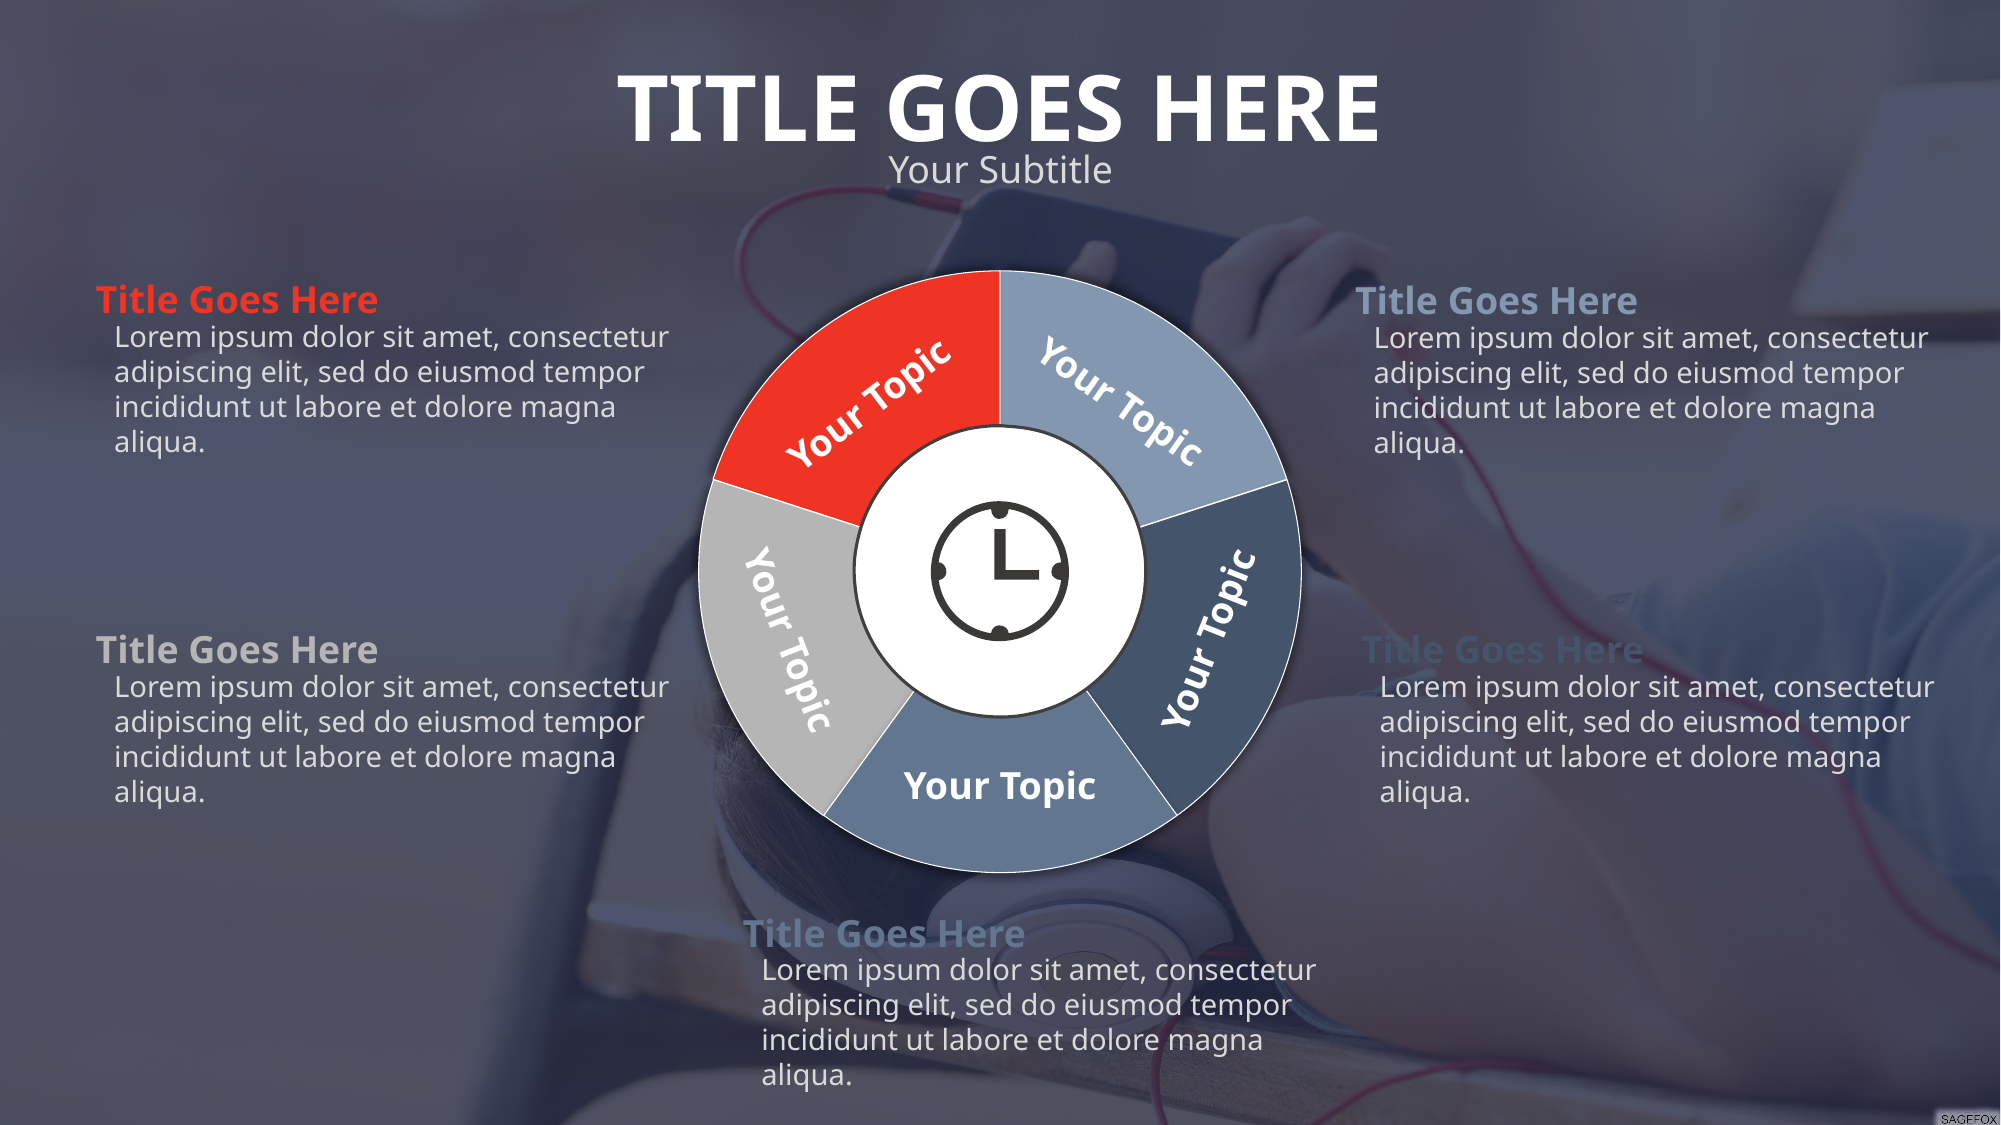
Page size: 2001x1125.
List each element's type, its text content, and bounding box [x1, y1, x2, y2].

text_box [114, 275, 674, 460]
text_box [1001, 270, 1287, 523]
text_box [823, 718, 1178, 873]
text_box Your Topic [888, 754, 1112, 815]
text_box [713, 270, 1000, 523]
text_box Your Topic [1138, 525, 1276, 755]
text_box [1379, 625, 1940, 810]
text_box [548, 42, 1452, 199]
text_box [1110, 479, 1302, 815]
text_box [761, 909, 1321, 1094]
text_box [114, 625, 674, 810]
text_box [698, 479, 890, 814]
text_box Your Topic [762, 311, 976, 495]
text_box Your Topic [722, 525, 859, 755]
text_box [853, 424, 1147, 718]
text_box Your Topic [1013, 312, 1230, 490]
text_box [1373, 276, 1934, 461]
picture [1938, 1114, 1999, 1125]
